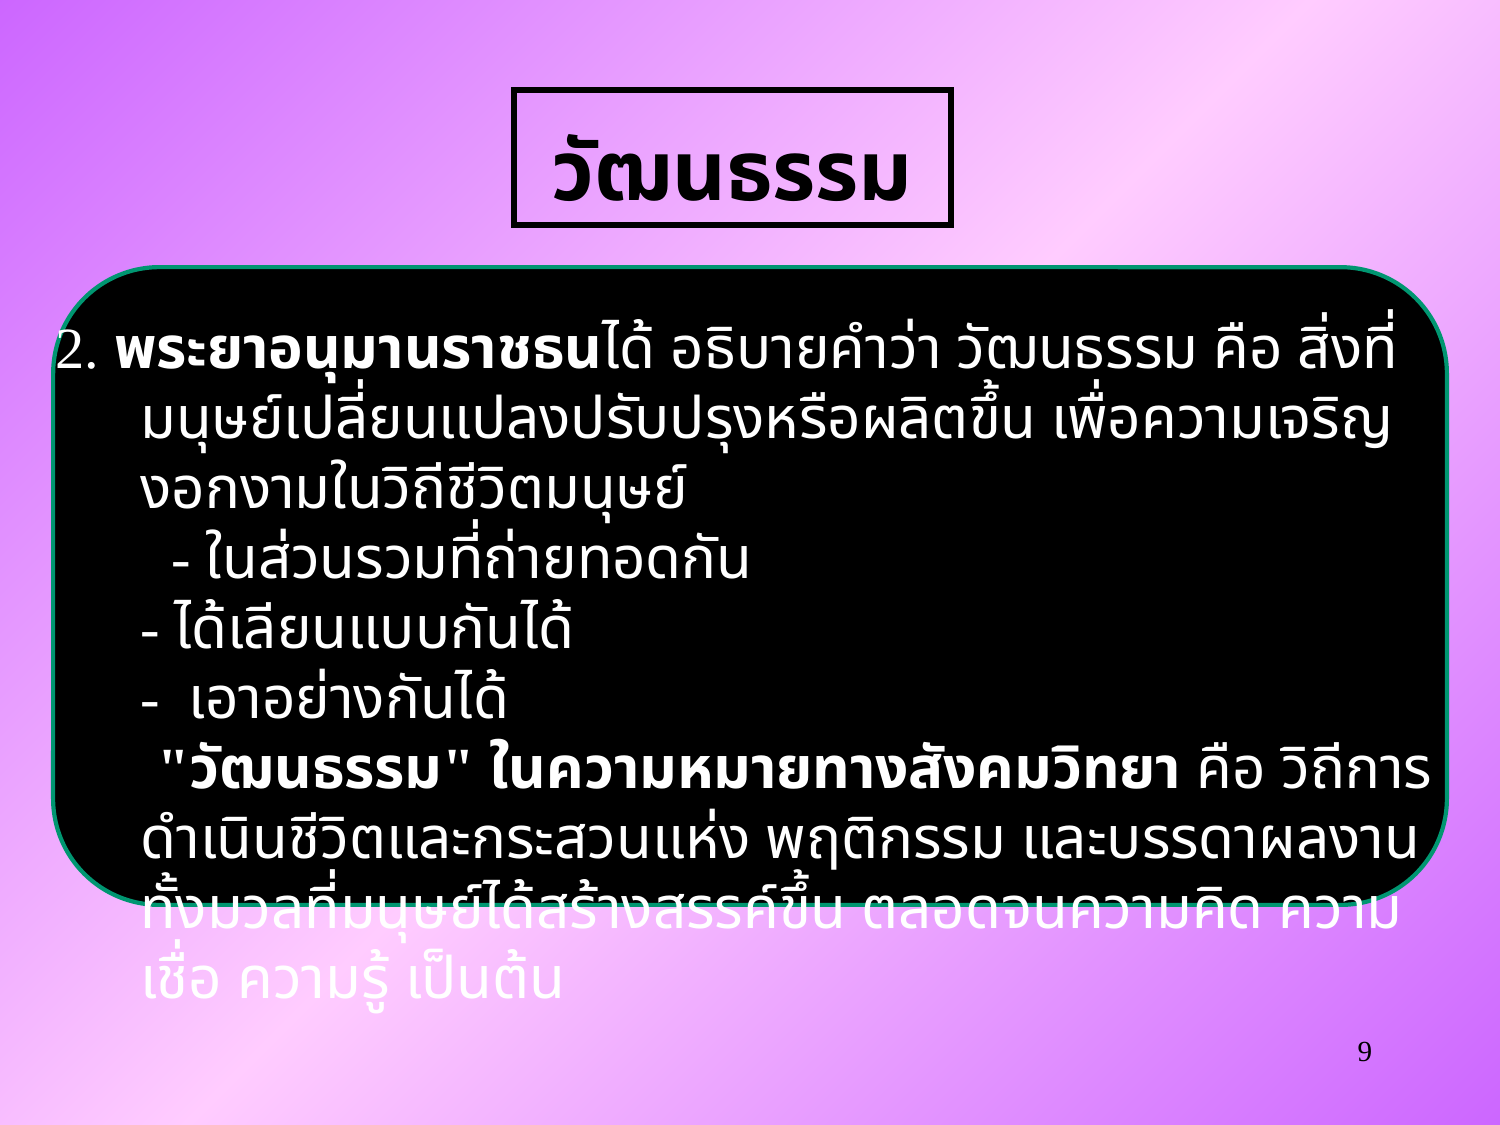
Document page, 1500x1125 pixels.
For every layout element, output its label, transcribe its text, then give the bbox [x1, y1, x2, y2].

slide_number 9 [1074, 1024, 1388, 1101]
text_box 2. พระยาอนุมานราชธนได้ อธิบายคำว่า วัฒนธรรม คือ สิ่งที่มนุษย์เปลี่ยนแปลงปรับปรุงหรือผลิตขึ้น เพื่อความเจริญงอกงามในวิถีชีวิตมนุษย์ - ในส่วนรวมที่ถ่ายทอดกัน - ได้เลียนแบบกันได้ - เอาอย่างกันได้ "วัฒนธรรม" ในความหมายทางสังคมวิทยา คือ วิถีการดำเนินชีวิตและกระสวนแห่ง พฤติกรรม และบรรดาผลงานทั้งมวลที่มนุษย์ได้สร้างสรรค์ขึ้น ตลอดจนความคิด ความเชื่อ ความรู้ เป็นต้น [41, 302, 1448, 1018]
text_box วัฒนธรรม [513, 90, 951, 225]
text_box [77, 265, 1423, 302]
